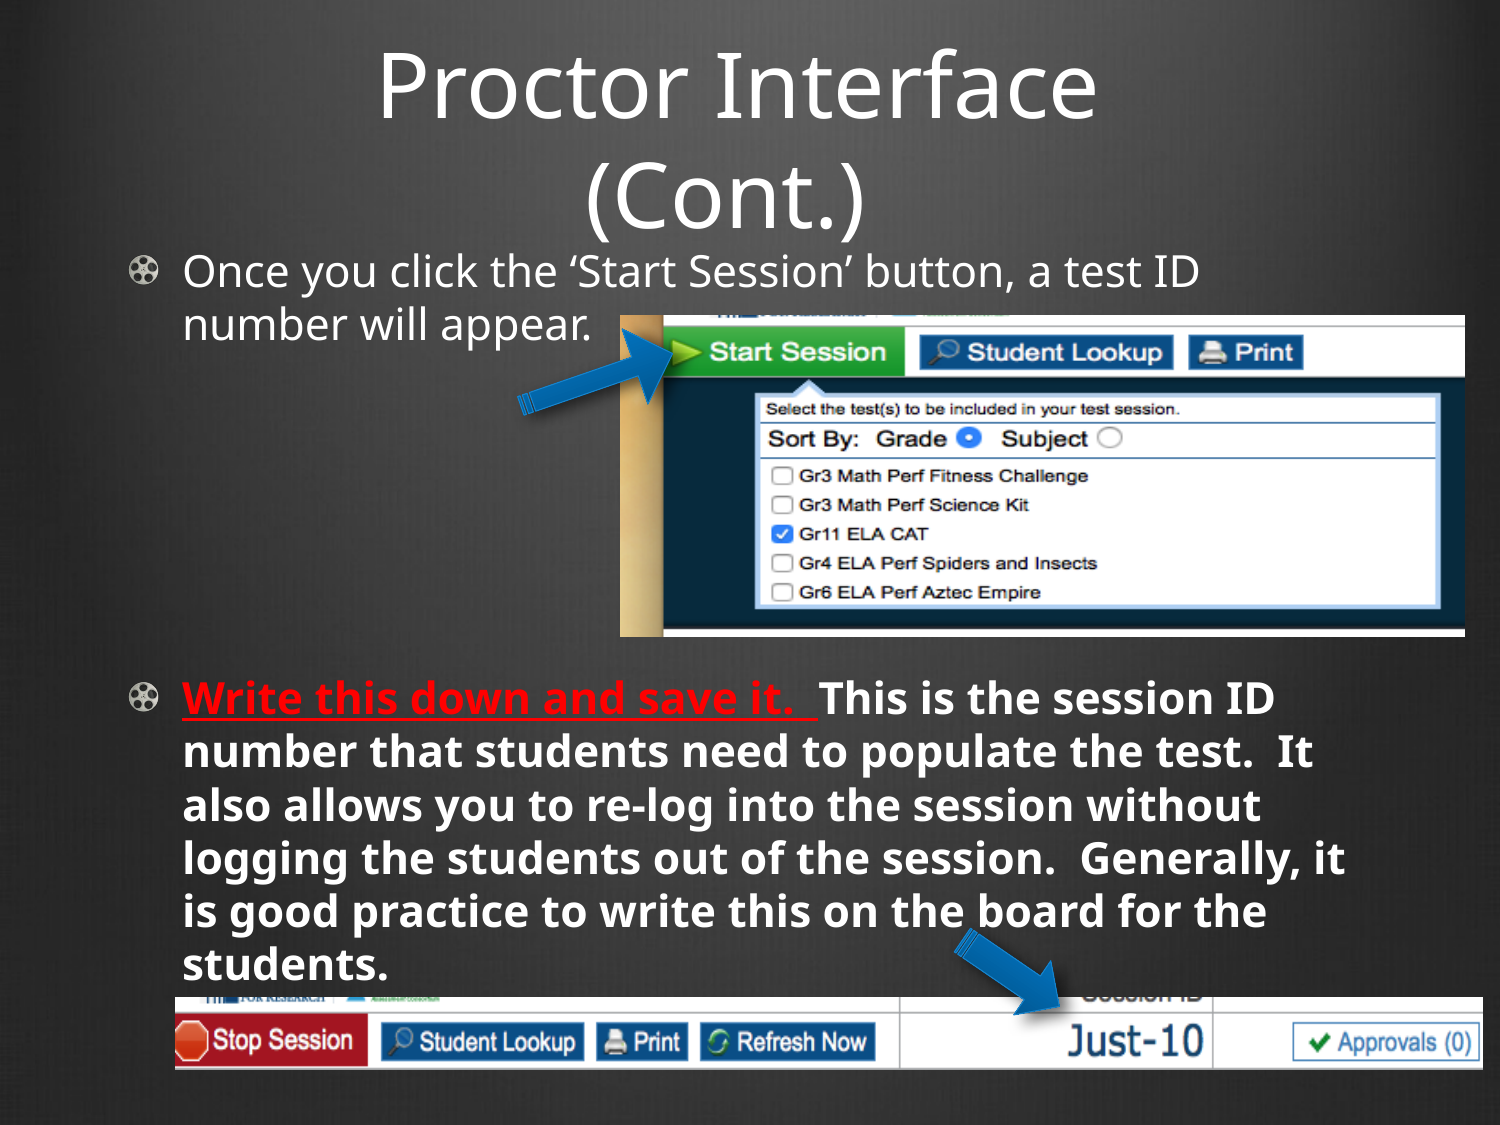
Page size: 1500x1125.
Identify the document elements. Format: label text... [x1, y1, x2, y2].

picture [620, 315, 1465, 637]
list Once you click the ‘Start Session’ button, a test ID number will appear. Write this down and save it. This is the session ID number that students need to populate the test. It also allows you to re-log into the session without logging the students out of the session. Generally, it is good practice to write this on the board for the students. [112, 141, 1388, 1005]
text_box [953, 927, 1057, 990]
text_box [517, 362, 616, 416]
picture [127, 680, 160, 713]
picture [175, 997, 1483, 1070]
title Proctor Interface (Cont.) [112, 19, 1388, 141]
picture [127, 253, 160, 286]
